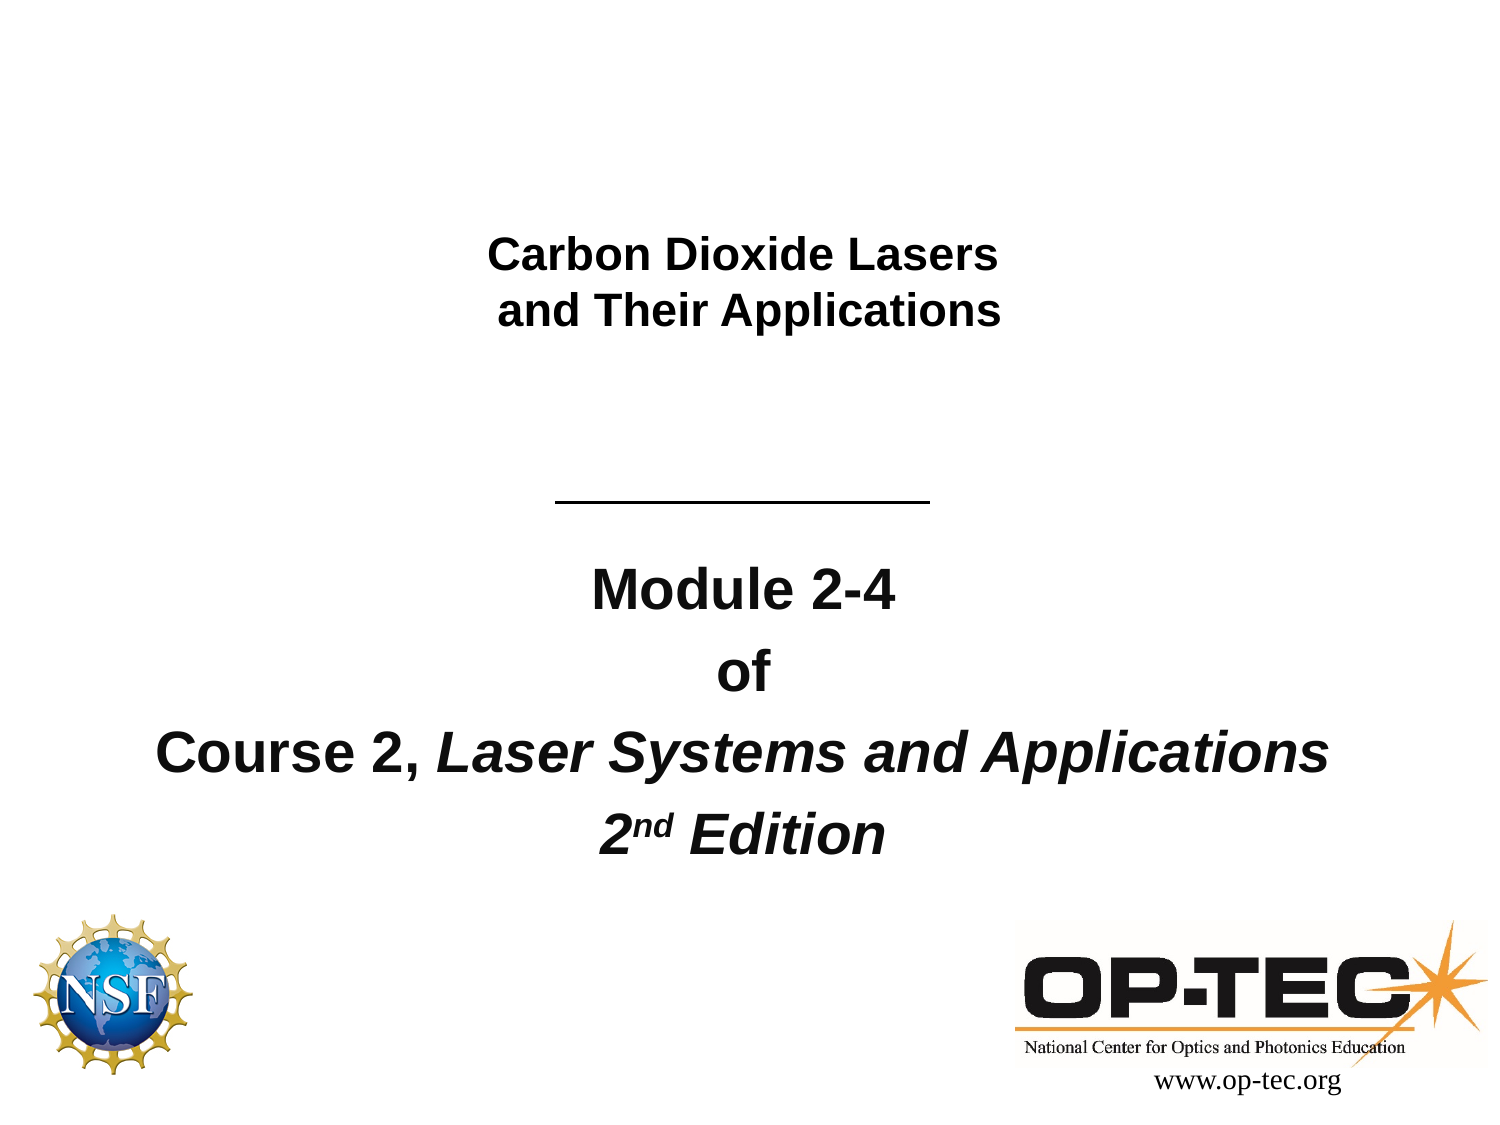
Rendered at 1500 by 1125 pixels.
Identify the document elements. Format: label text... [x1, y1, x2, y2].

text_box www.op-tec.org [1139, 1077, 1357, 1103]
title Carbon Dioxide Lasers and Their Applications [112, 158, 1388, 400]
subtitle Module 2-4 of Course 2, Laser Systems and Applications 2nd Edition [75, 462, 1413, 975]
picture [1015, 920, 1488, 1068]
picture [30, 911, 194, 1076]
